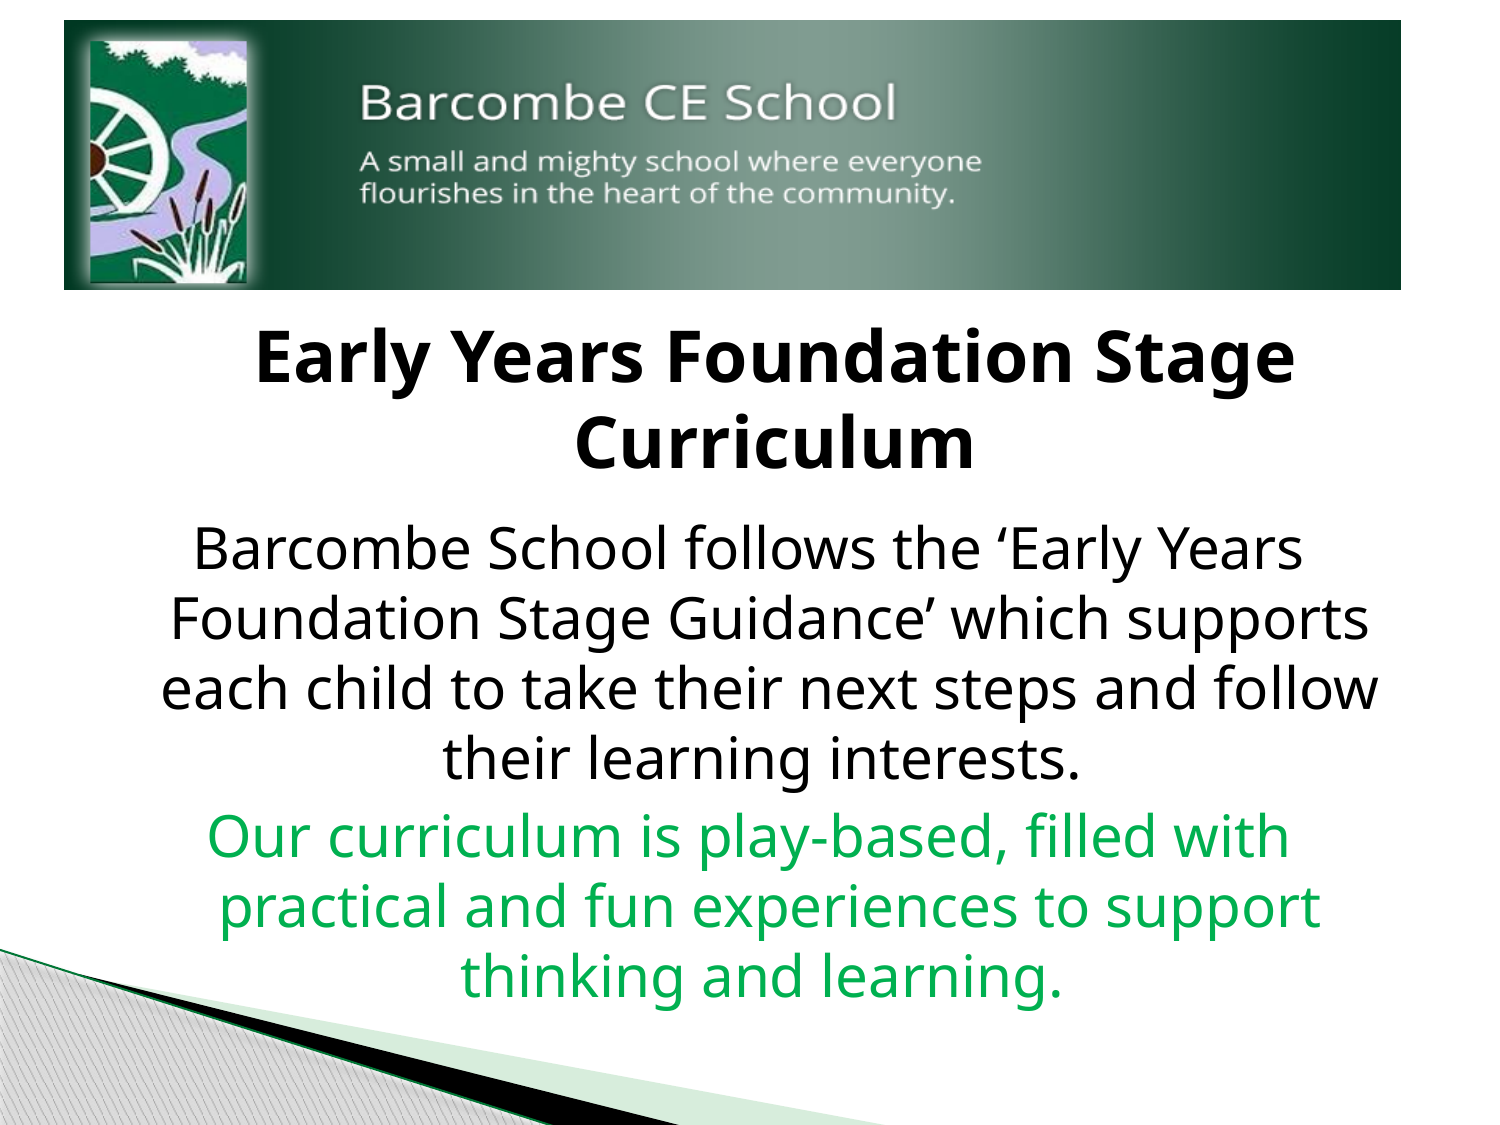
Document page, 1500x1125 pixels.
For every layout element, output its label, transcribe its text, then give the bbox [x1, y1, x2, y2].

title Early Years Foundation Stage Curriculum [100, 302, 1451, 491]
list Barcombe School follows the ‘Early Years Foundation Stage Guidance’ which supports each child to take their next steps and follow their learning interests. Our curriculum is play-based, filled with practical and fun experiences to support thinking and learning. [64, 503, 1415, 1060]
picture [64, 20, 1401, 290]
